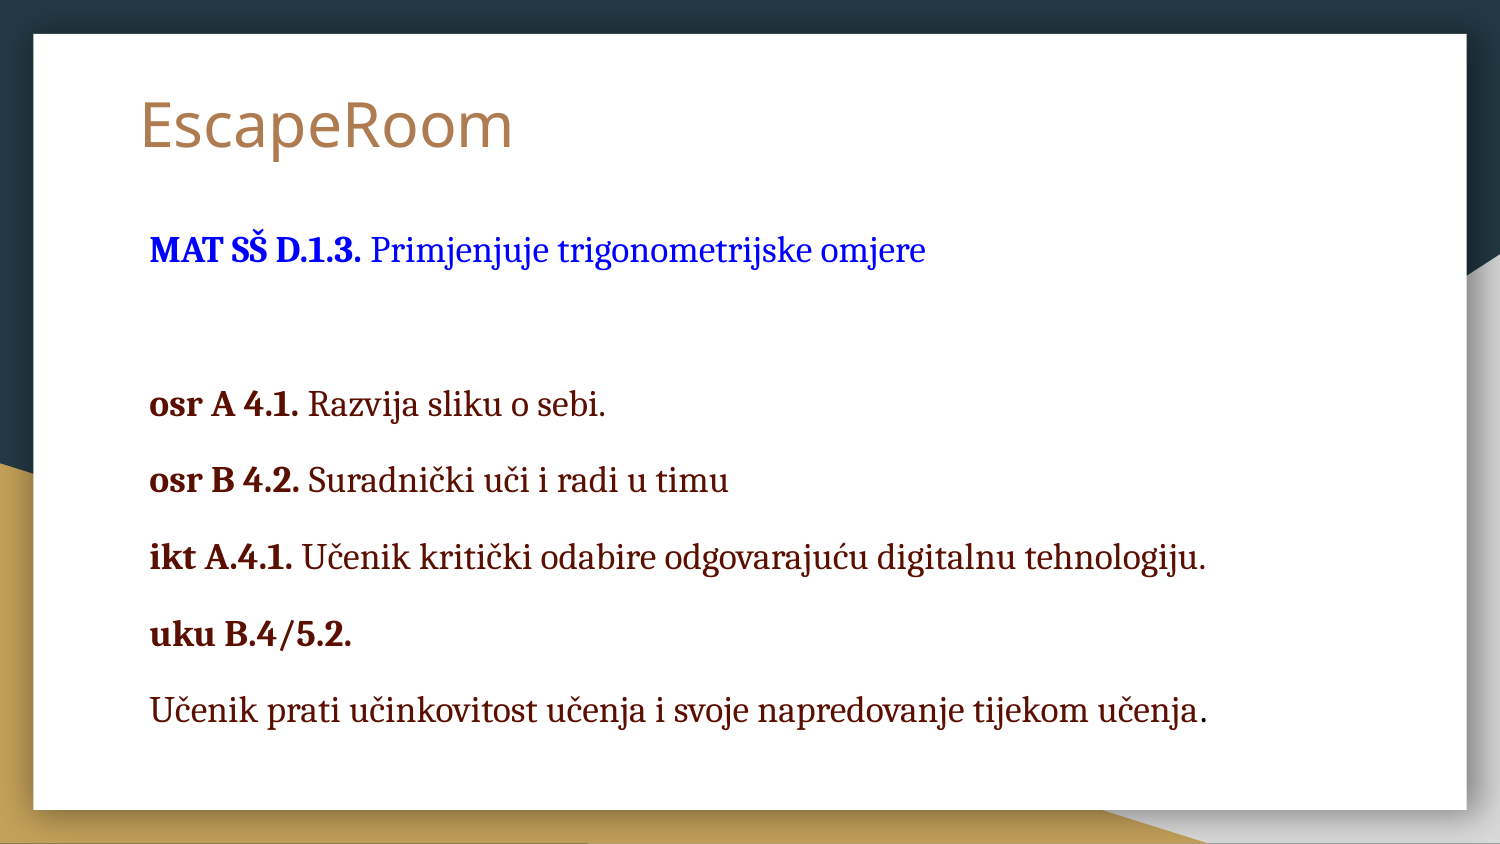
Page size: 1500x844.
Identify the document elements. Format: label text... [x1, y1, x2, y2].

list MAT SŠ D.1.3. Primjenjuje trigonometrijske omjere osr A 4.1. Razvija sliku o sebi. osr B 4.2. Suradnički uči i radi u timu ikt A.4.1. Učenik kritički odabire odgovarajuću digitalnu tehnologiju. uku B.4/5.2. Učenik prati učinkovitost učenja i svoje napredovanje tijekom učenja. [134, 203, 1366, 772]
title EscapeRoom [124, 70, 1356, 186]
